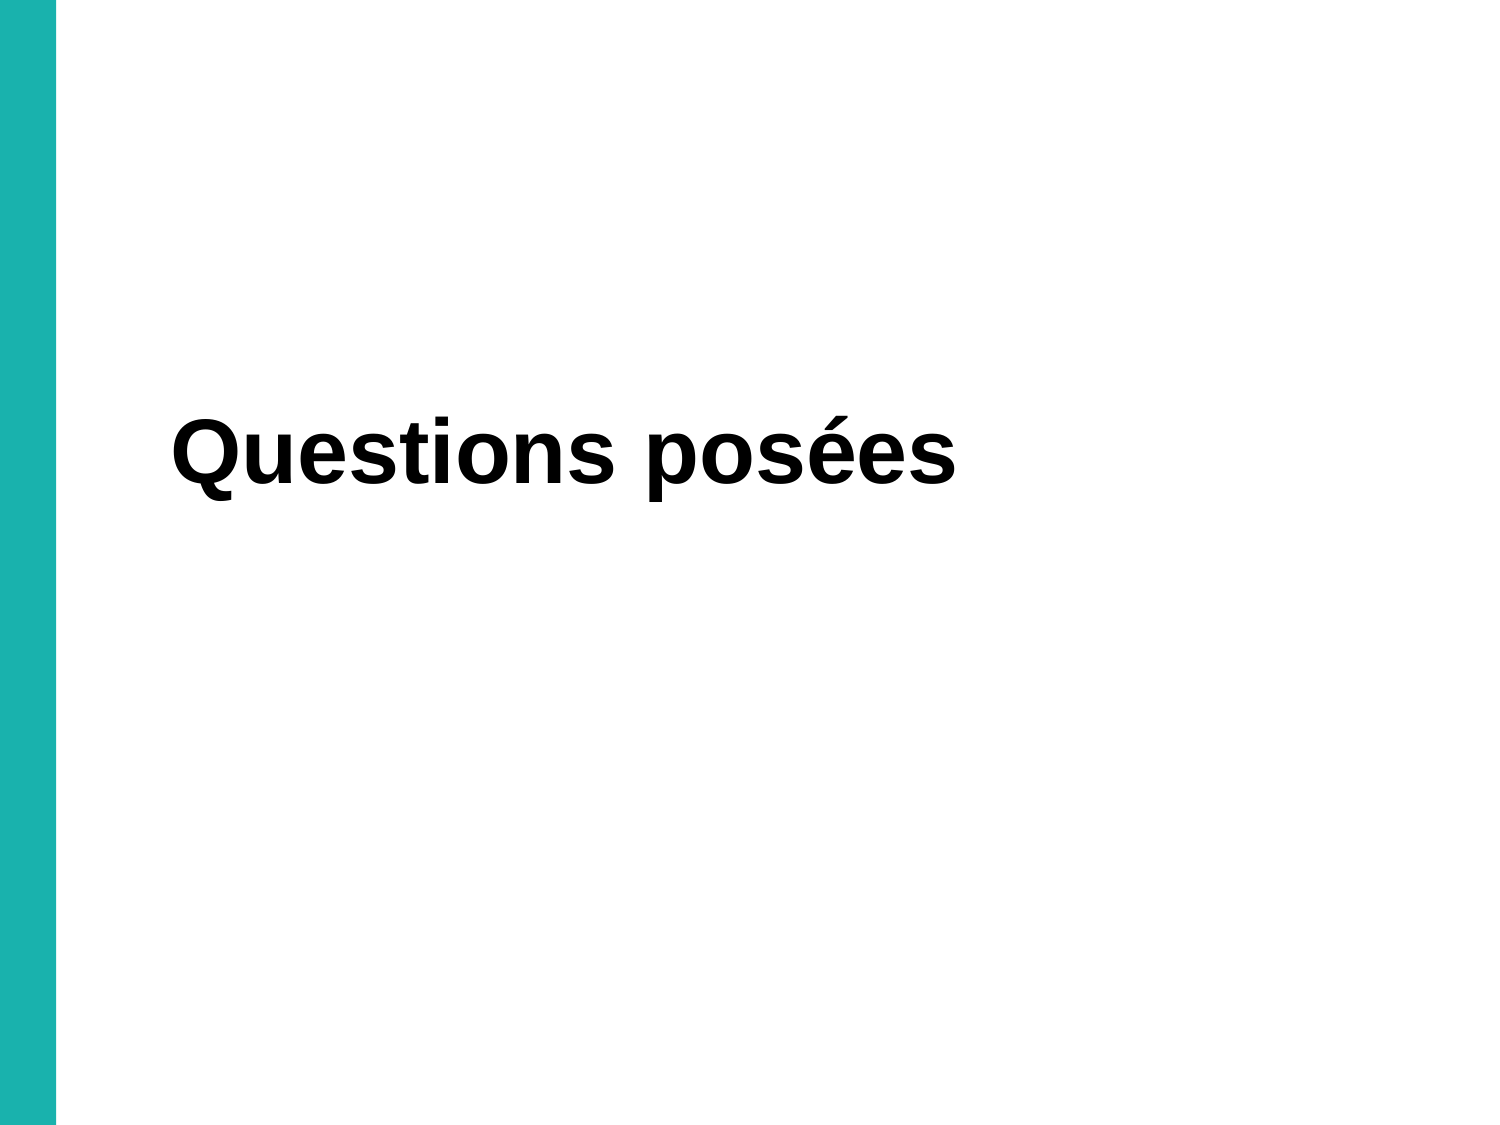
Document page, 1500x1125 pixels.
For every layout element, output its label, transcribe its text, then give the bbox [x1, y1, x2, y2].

title Questions posées [155, 124, 1314, 788]
